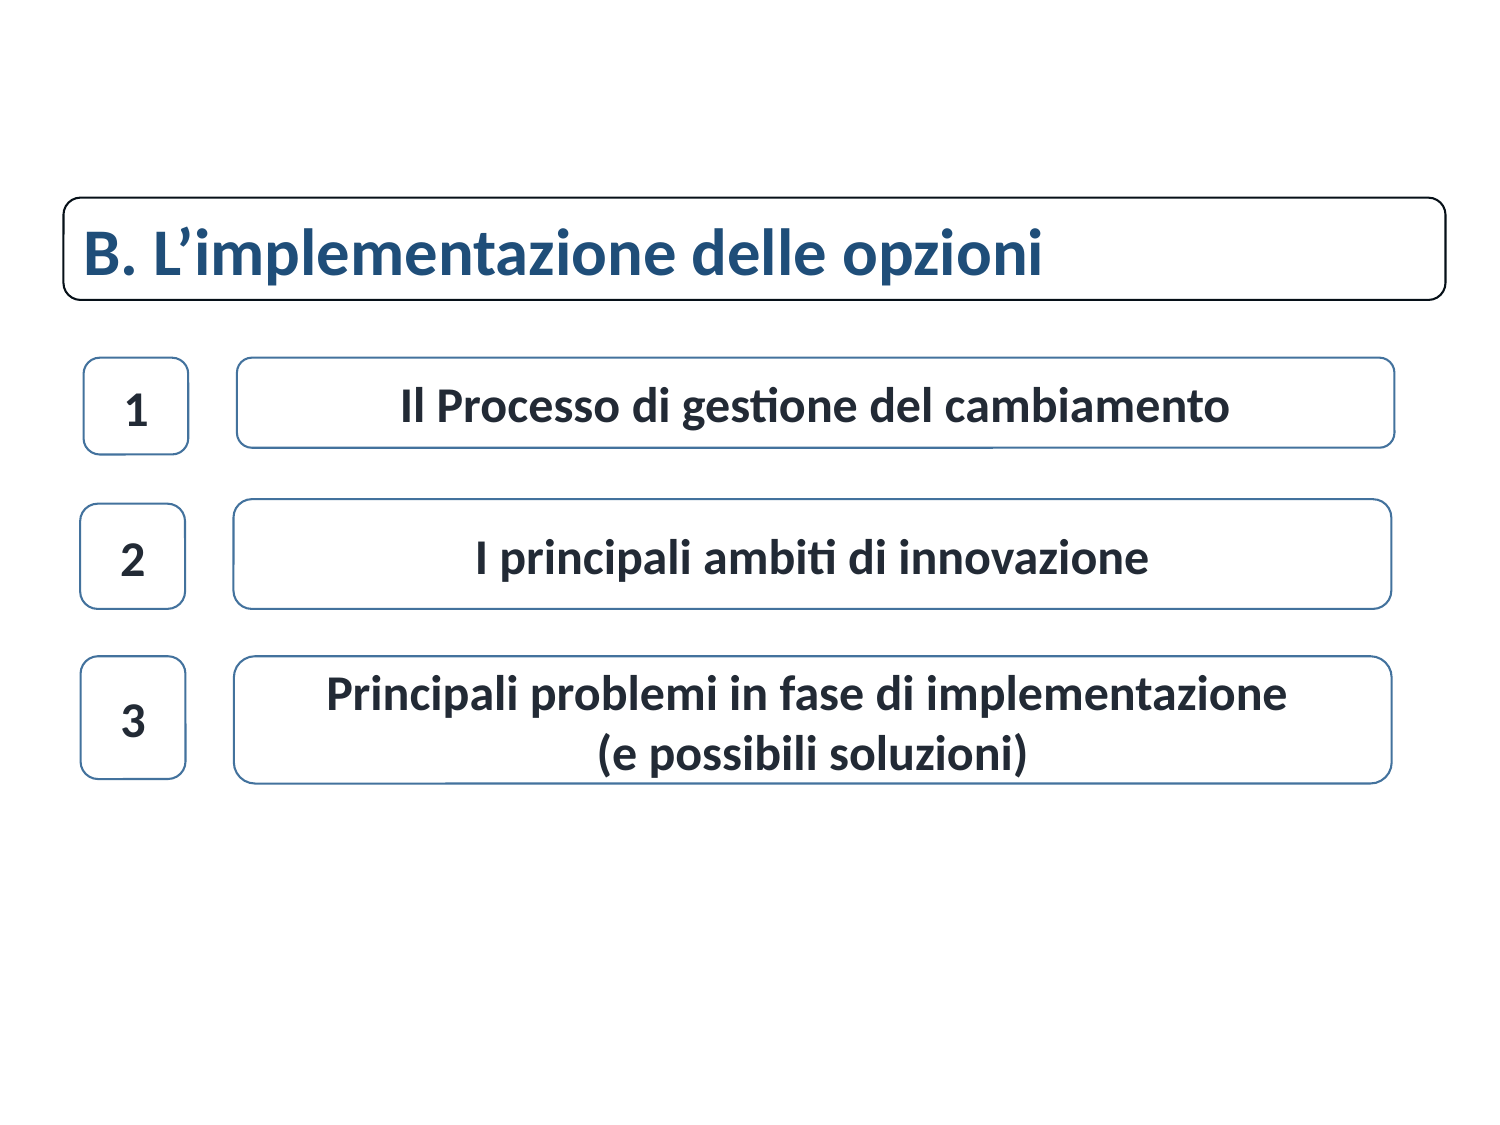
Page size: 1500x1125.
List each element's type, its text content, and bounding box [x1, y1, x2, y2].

text_box Il Processo di gestione del cambiamento [235, 356, 1396, 449]
text_box 3 [79, 655, 187, 781]
text_box 2 [79, 502, 187, 610]
text_box Principali problemi in fase di implementazione (e possibili soluzioni) [232, 655, 1393, 785]
text_box I principali ambiti di innovazione [232, 498, 1393, 610]
text_box B. L’implementazione delle opzioni [62, 196, 1447, 301]
text_box 1 [82, 356, 190, 456]
